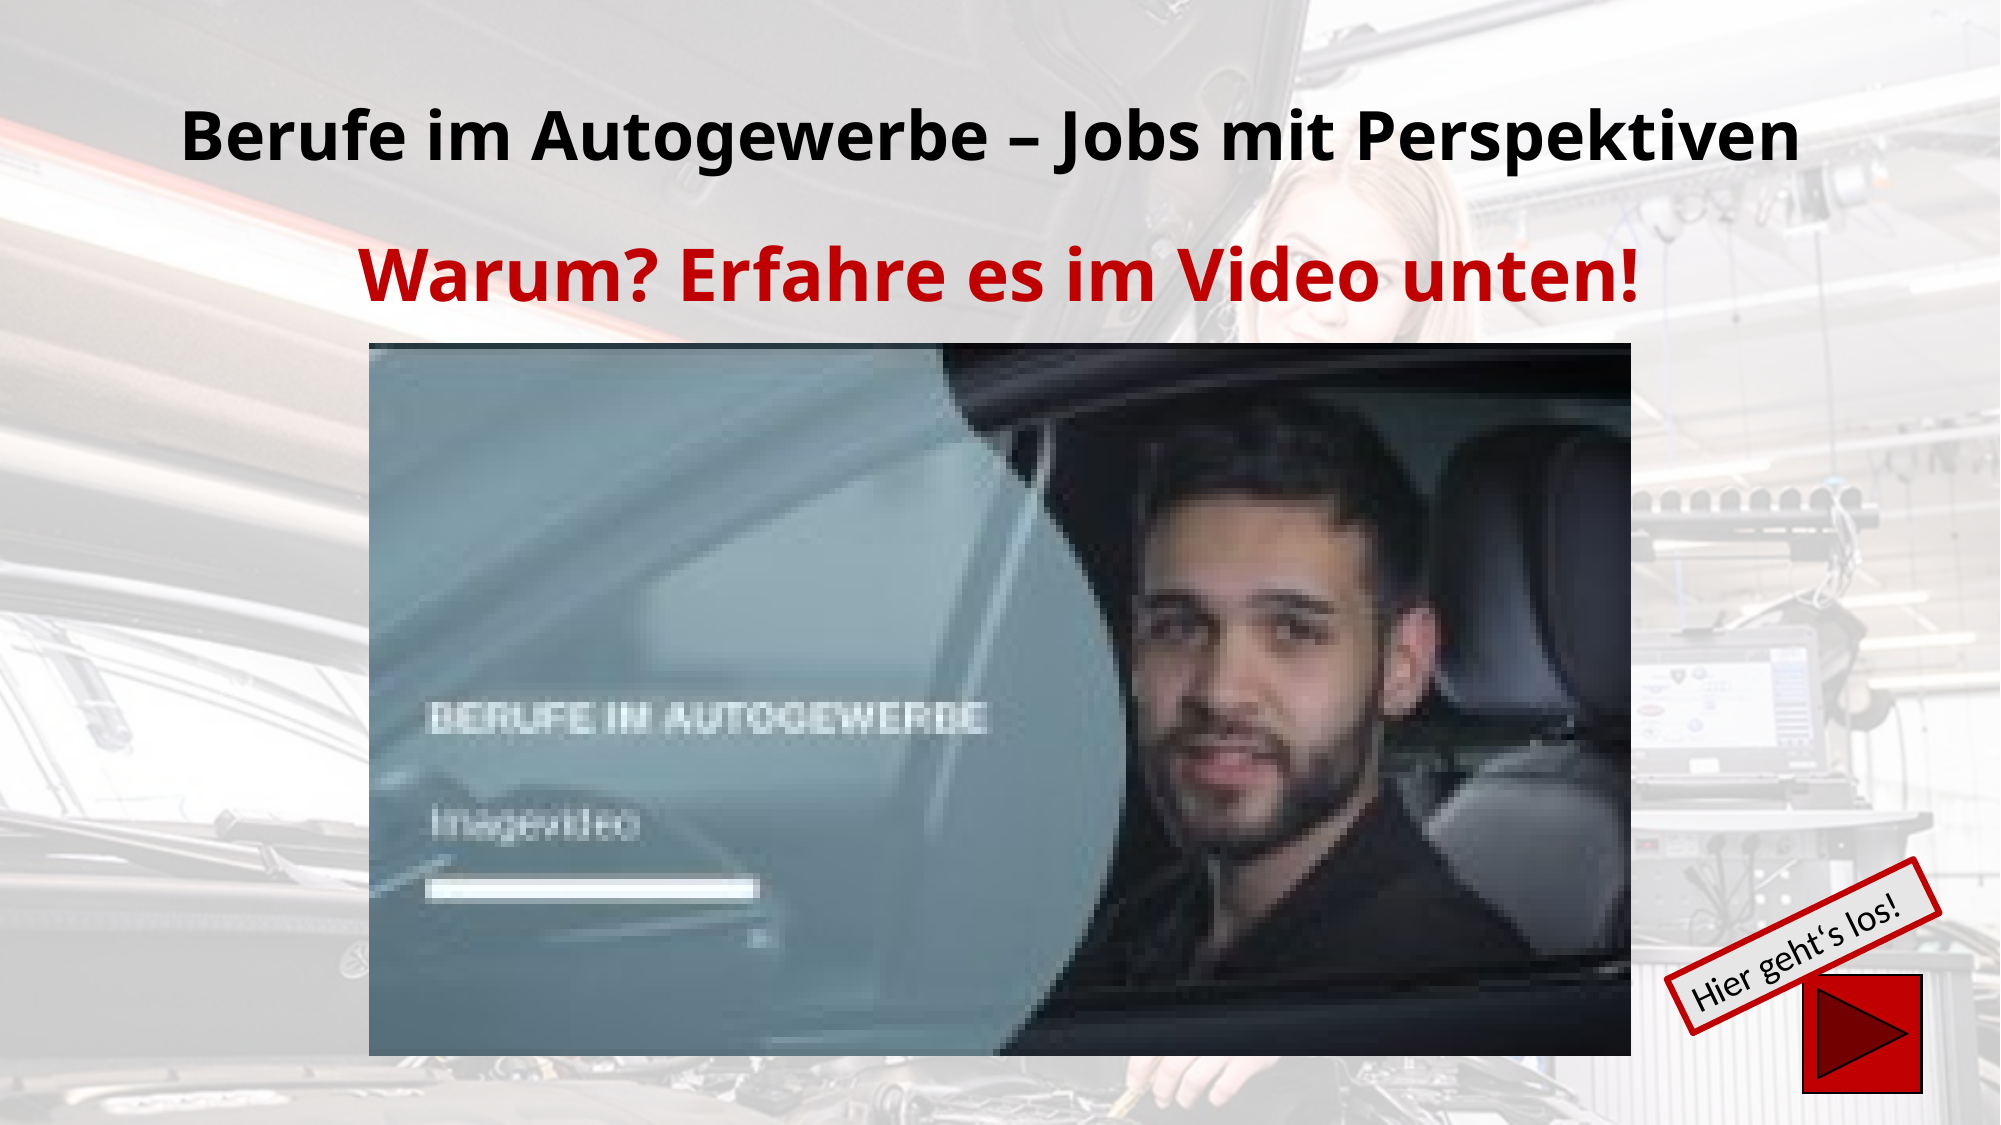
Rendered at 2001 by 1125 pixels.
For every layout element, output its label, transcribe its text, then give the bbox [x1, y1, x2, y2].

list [368, 342, 1632, 1057]
text_box Hier geht‘s los! [1666, 859, 1940, 1033]
title Berufe im Autogewerbe – Jobs mit Perspektiven [137, 59, 1863, 199]
text_box Warum? Erfahre es im Video unten! [137, 199, 1863, 357]
text_box [1802, 974, 1923, 1094]
